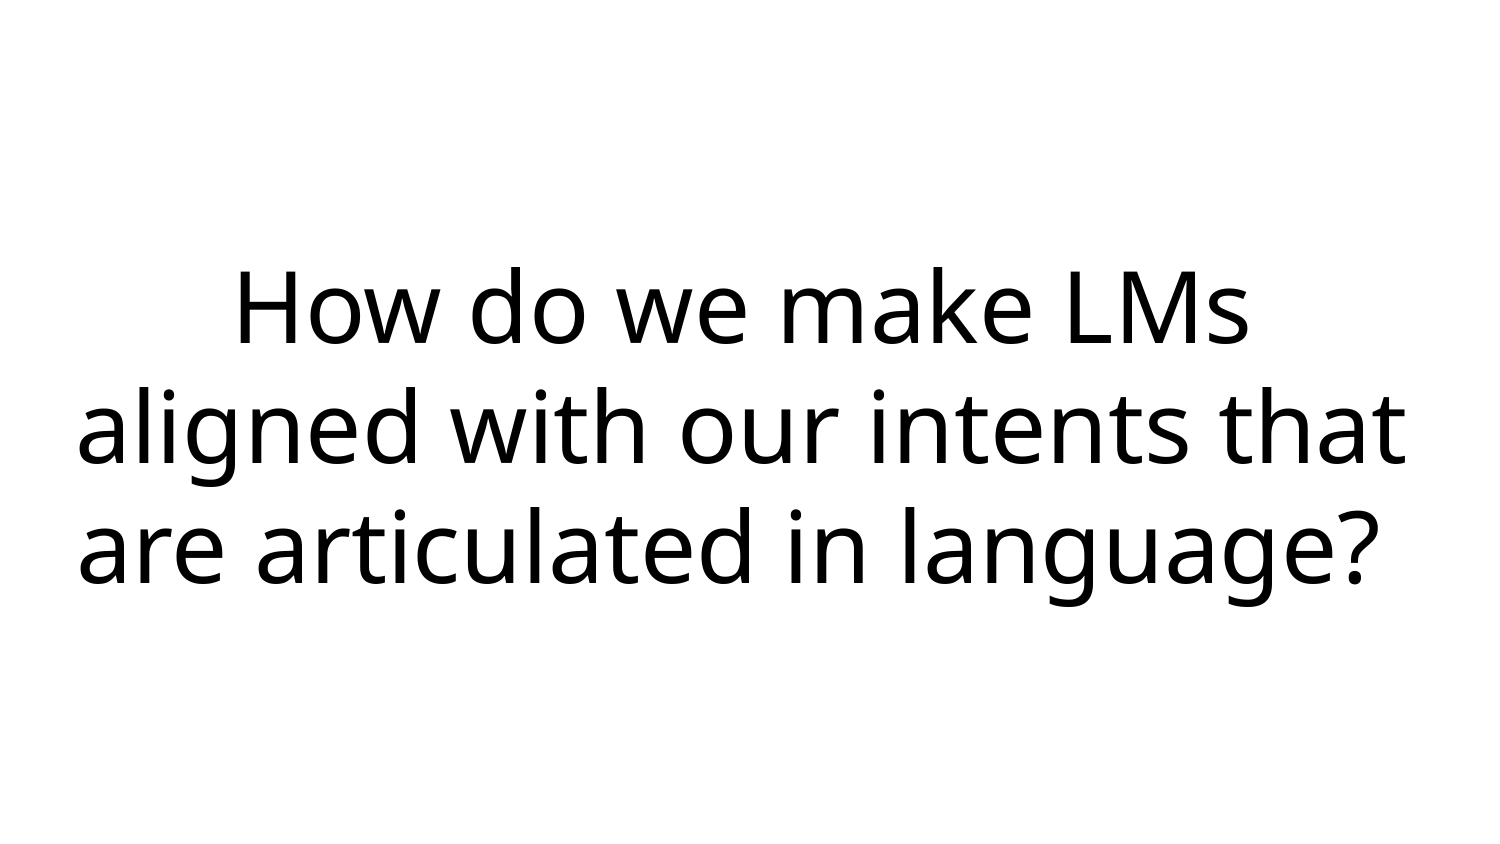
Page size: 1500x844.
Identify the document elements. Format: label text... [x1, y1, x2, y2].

title How do we make LMs aligned with our intents that are articulated in language? [29, 296, 1456, 619]
